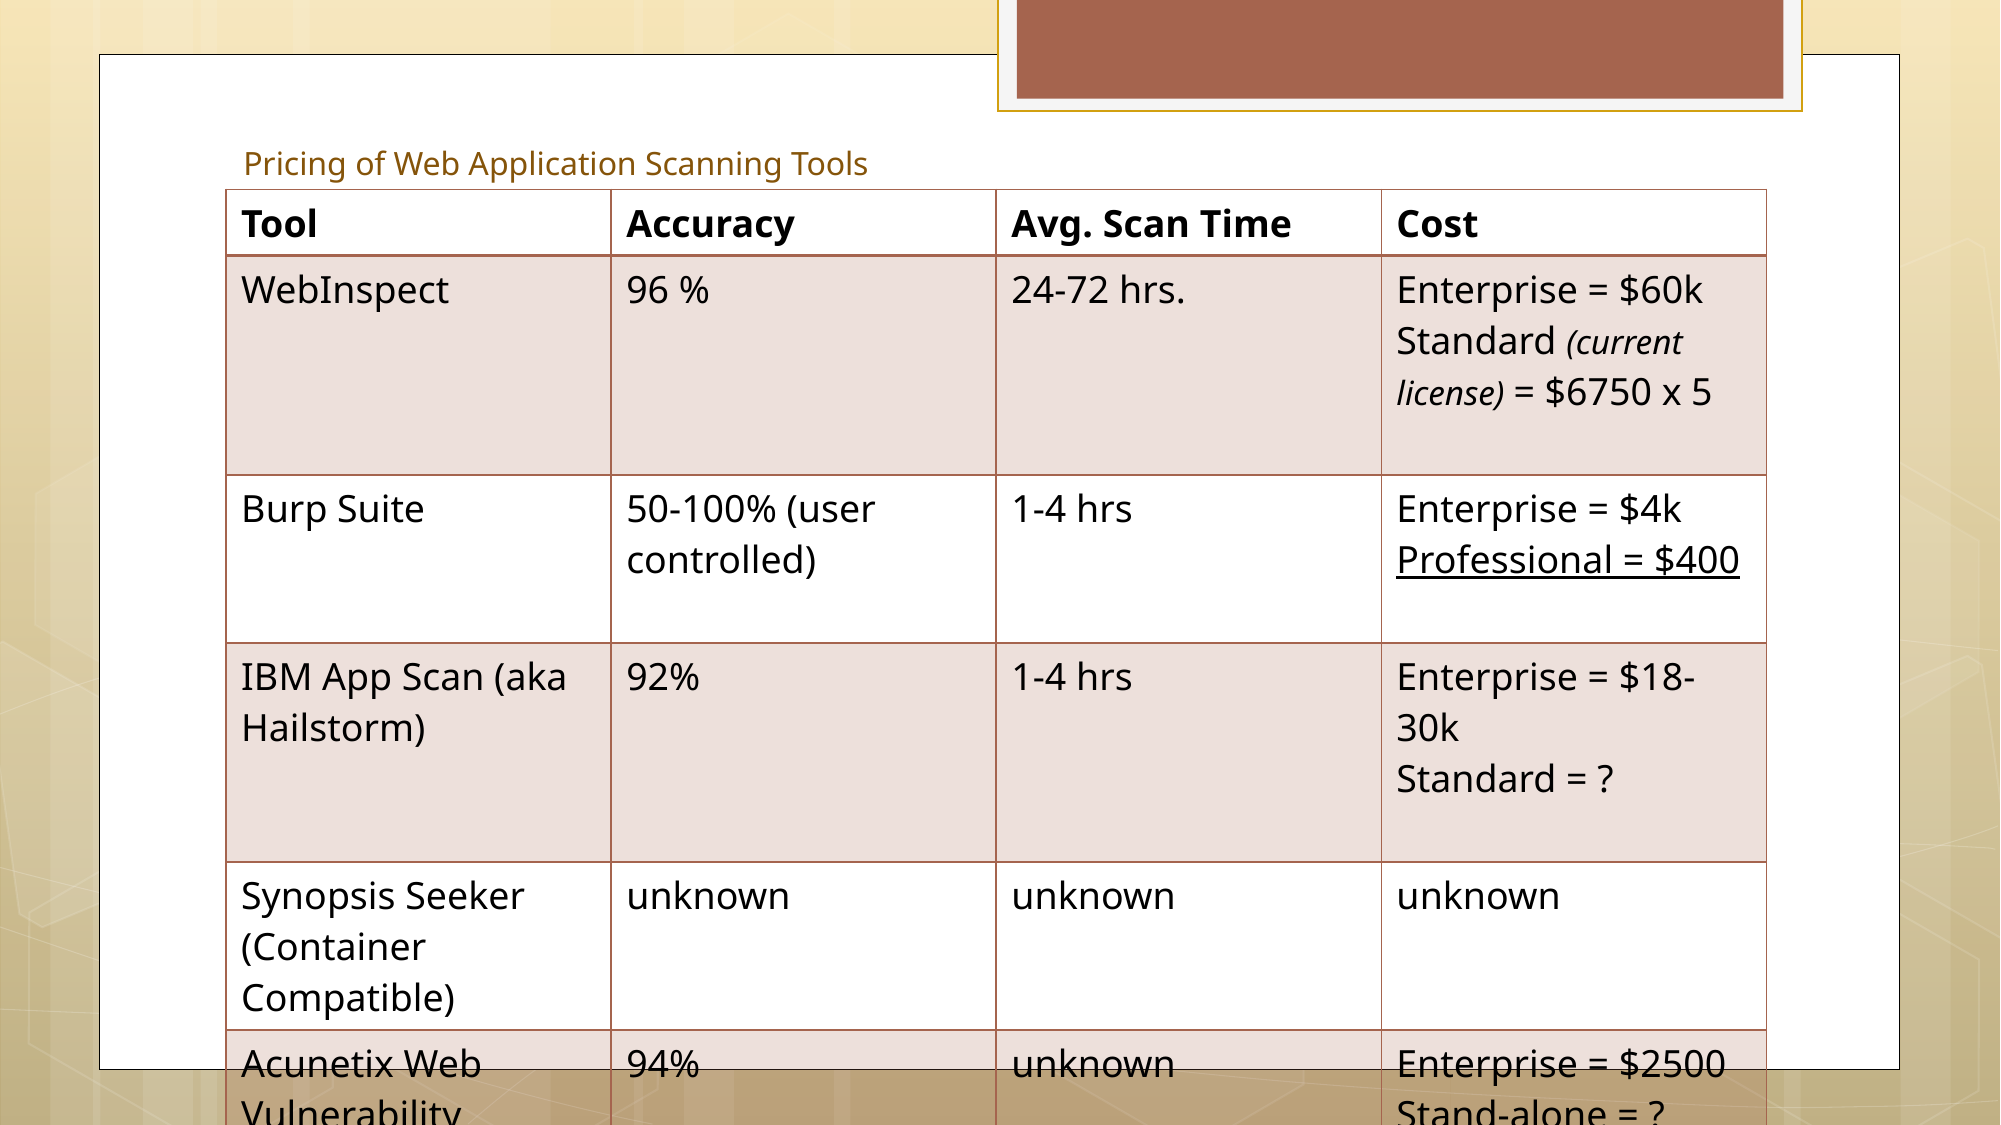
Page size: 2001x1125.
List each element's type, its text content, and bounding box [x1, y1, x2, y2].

table_cell 24-72 hrs. [997, 257, 1381, 474]
table_cell WebInspect [227, 257, 610, 474]
table_cell 96 % [612, 257, 995, 474]
table_cell Enterprise = $2500 Stand-alone = ? [1382, 1031, 1766, 1125]
table_cell 1-4 hrs [997, 644, 1381, 861]
table_cell Synopsis Seeker (Container Compatible) [227, 863, 610, 1029]
table_cell Enterprise = $18-30k Standard = ? [1382, 644, 1766, 861]
table_cell unknown [997, 1031, 1381, 1125]
table_cell Enterprise = $60k Standard (current license) = $6750 x 5 [1382, 257, 1766, 474]
table_header Cost [1382, 190, 1766, 254]
table_cell unknown [997, 863, 1381, 1029]
table_cell Acunetix Web Vulnerability Scanner [227, 1031, 610, 1125]
table_header Avg. Scan Time [997, 190, 1381, 254]
title Pricing of Web Application Scanning Tools [228, 135, 1765, 189]
table_header Tool [227, 190, 610, 254]
table_header Accuracy [612, 190, 995, 254]
table_cell Burp Suite [227, 476, 610, 642]
table_cell 94% [612, 1031, 995, 1125]
table_cell 92% [612, 644, 995, 861]
table_cell Enterprise = $4k Professional = $400 [1382, 476, 1766, 642]
table_cell 50-100% (user controlled) [612, 476, 995, 642]
table_cell 1-4 hrs [997, 476, 1381, 642]
table_cell unknown [1382, 863, 1766, 1029]
table_cell IBM App Scan (aka Hailstorm) [227, 644, 610, 861]
table_cell unknown [612, 863, 995, 1029]
